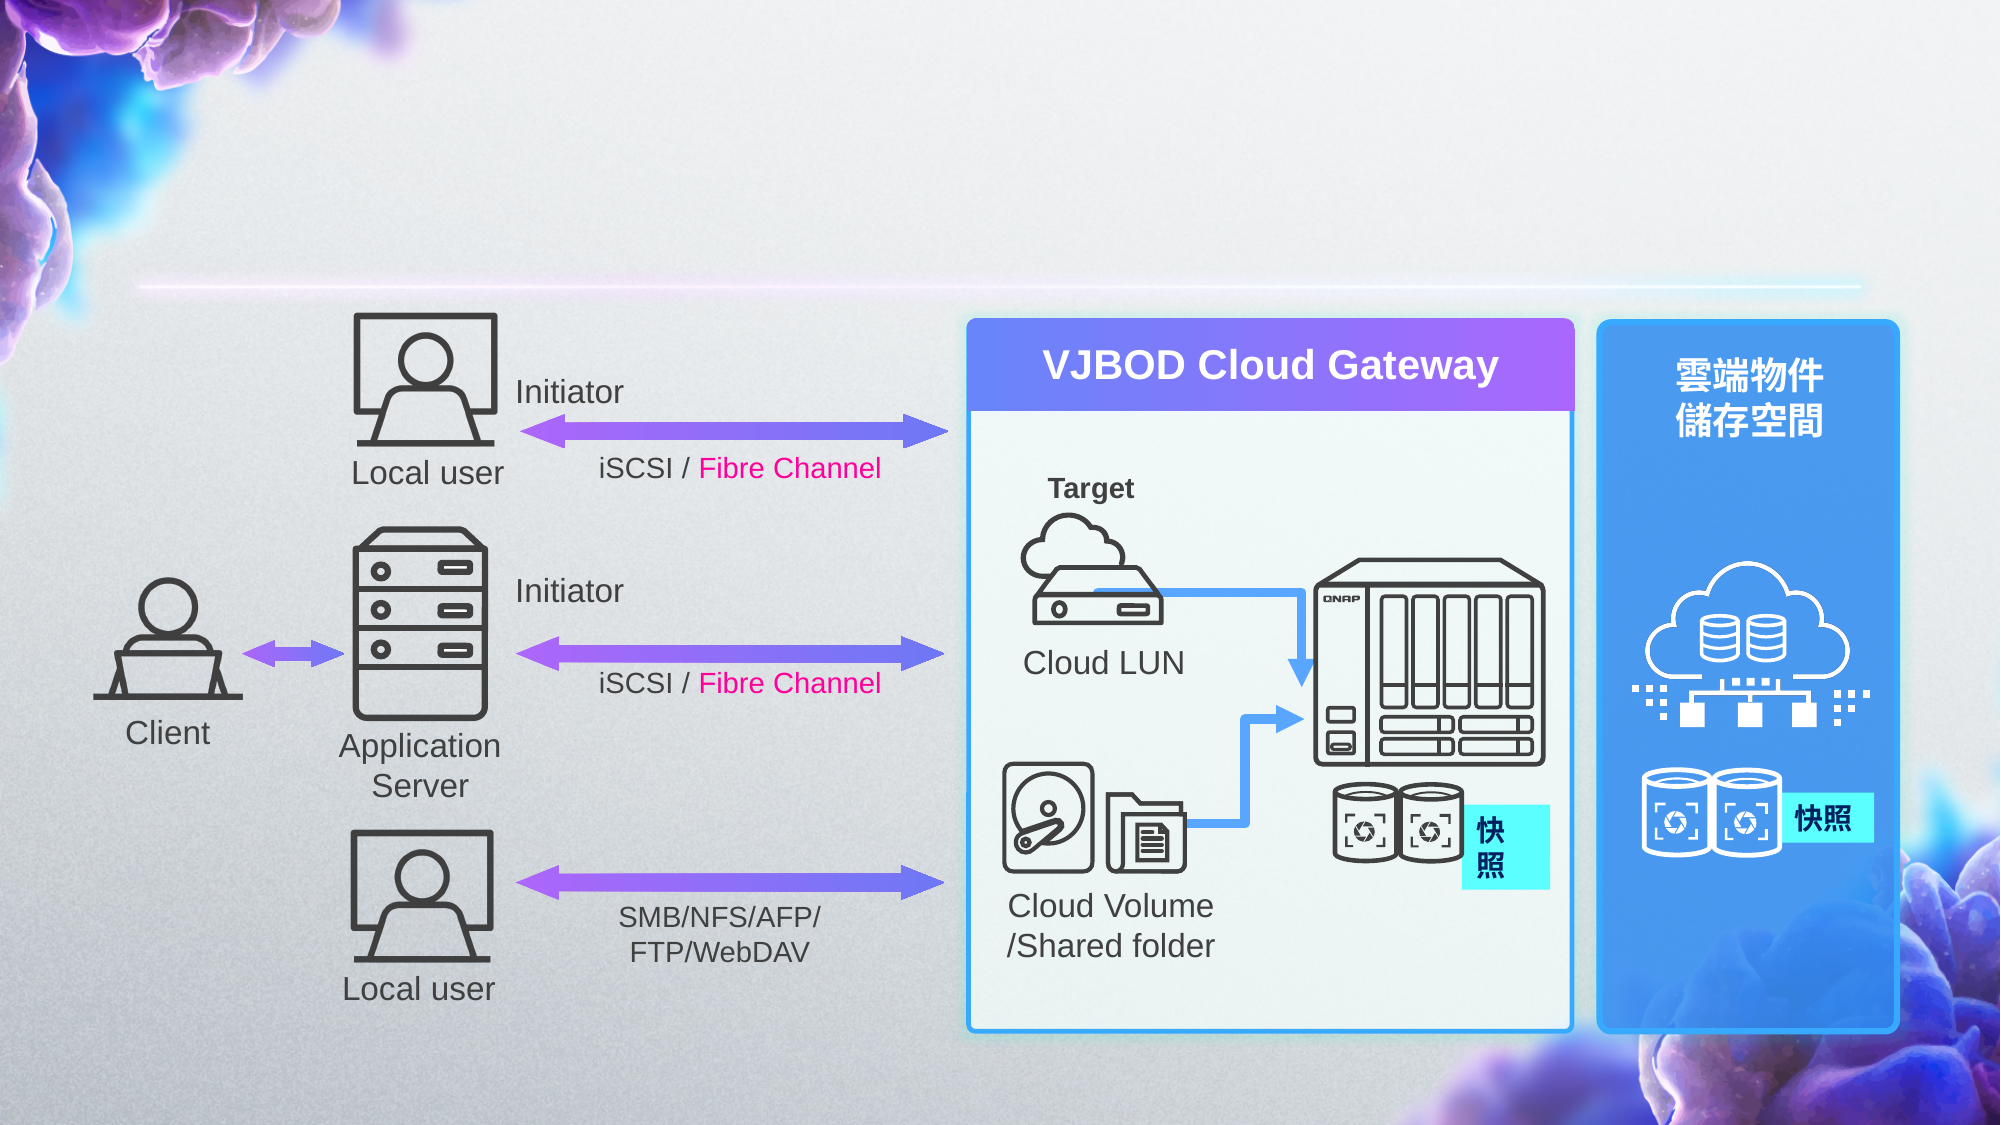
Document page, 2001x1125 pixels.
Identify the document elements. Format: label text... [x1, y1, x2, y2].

text_box 雲端物件 儲存空間 [1660, 344, 1840, 450]
text_box VJBOD Cloud Gateway [971, 330, 1570, 396]
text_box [1021, 513, 1162, 624]
text_box 快照 [1461, 804, 1551, 890]
text_box Local user [308, 959, 530, 1015]
text_box Local user [317, 443, 539, 499]
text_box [1747, 614, 1786, 662]
text_box [968, 413, 1572, 1032]
text_box [514, 635, 946, 672]
text_box iSCSI / Fibre Channel [566, 656, 915, 707]
text_box Cloud Volume /Shared folder [974, 881, 1248, 967]
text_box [1334, 782, 1398, 862]
text_box Application Server [304, 716, 537, 812]
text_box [1700, 614, 1739, 662]
text_box Initiator [500, 362, 686, 418]
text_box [1185, 718, 1305, 824]
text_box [1631, 560, 1870, 728]
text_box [1314, 559, 1545, 765]
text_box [1399, 782, 1464, 863]
text_box [965, 317, 1576, 413]
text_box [354, 529, 486, 719]
text_box iSCSI / Fibre Channel [566, 442, 915, 492]
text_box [1004, 763, 1188, 875]
text_box SMB/NFS/AFP/ FTP/WebDAV [532, 891, 908, 976]
text_box Initiator [500, 562, 686, 618]
text_box Cloud LUN [1007, 633, 1215, 689]
picture [0, 0, 2000, 1125]
text_box [514, 864, 946, 901]
text_box Client [91, 703, 245, 759]
text_box [1599, 322, 1897, 593]
text_box [1607, 358, 1945, 837]
text_box [247, 639, 346, 669]
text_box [1160, 608, 1303, 688]
text_box [1599, 761, 1897, 1032]
text_box [518, 413, 950, 450]
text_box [1643, 768, 1875, 857]
text_box Target [1032, 461, 1185, 512]
